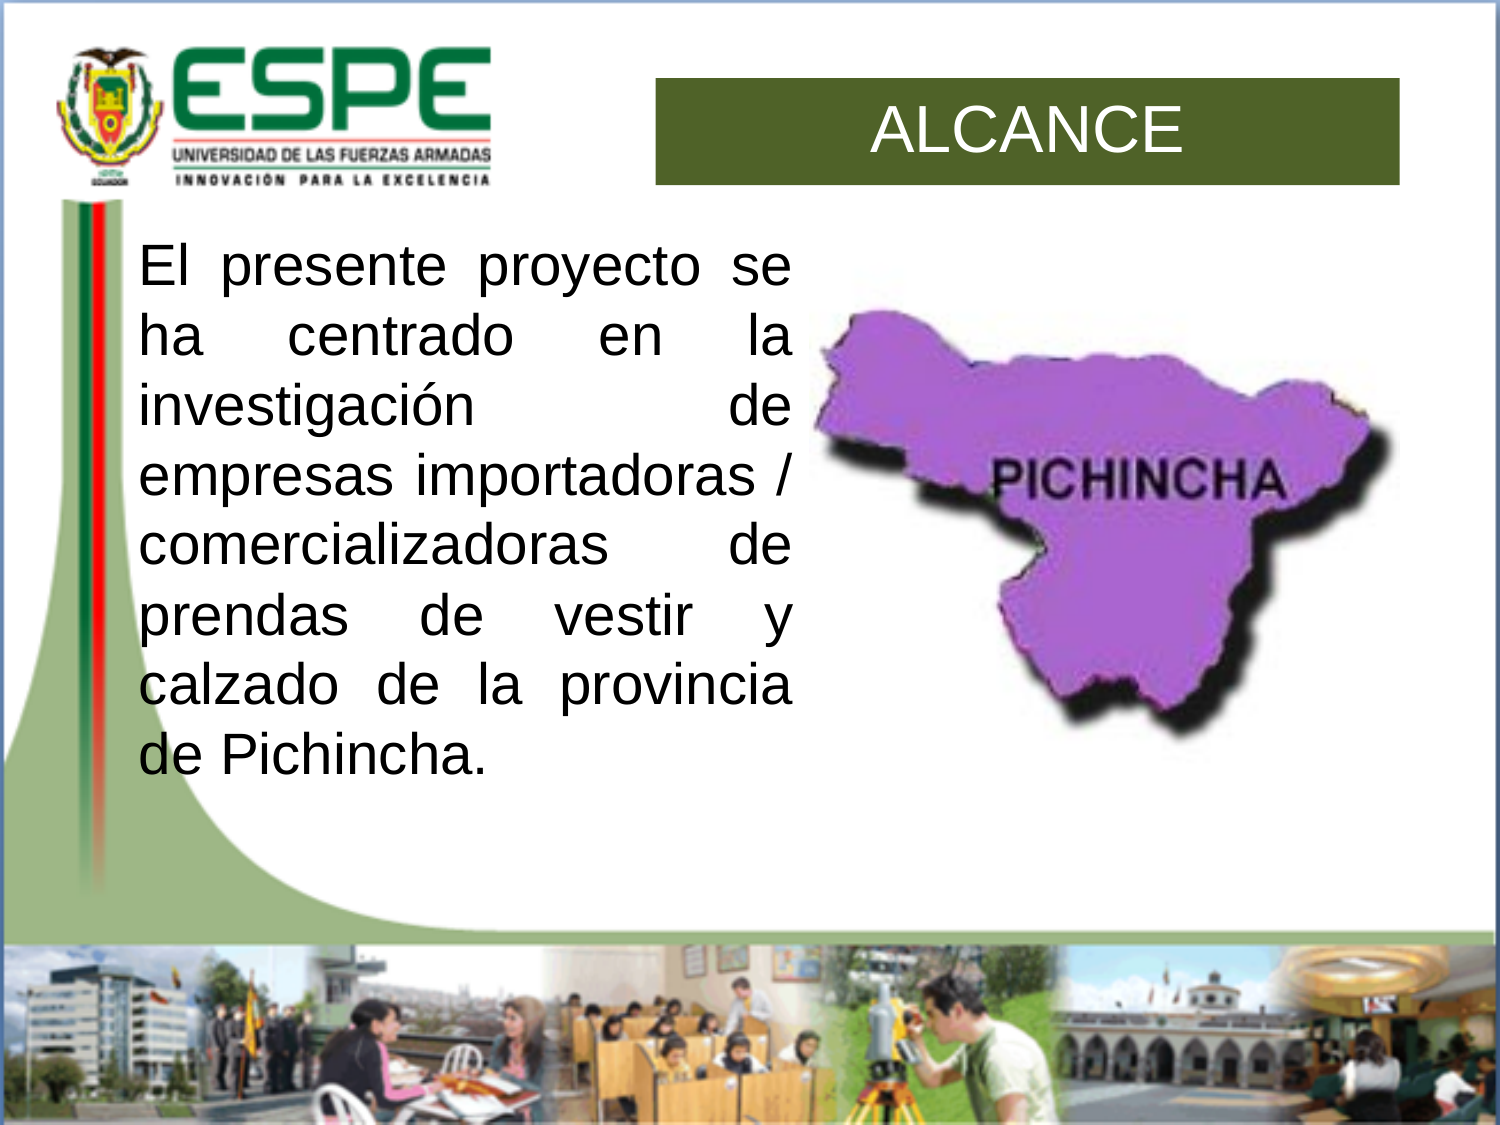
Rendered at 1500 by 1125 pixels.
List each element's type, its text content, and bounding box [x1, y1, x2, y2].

list El presente proyecto se ha centrado en la investigación de empresas importadoras / comercializadoras de prendas de vestir y calzado de la provincia de Pichincha. [123, 219, 809, 846]
text_box ALCANCE [655, 78, 1400, 186]
picture [0, 0, 1500, 1125]
